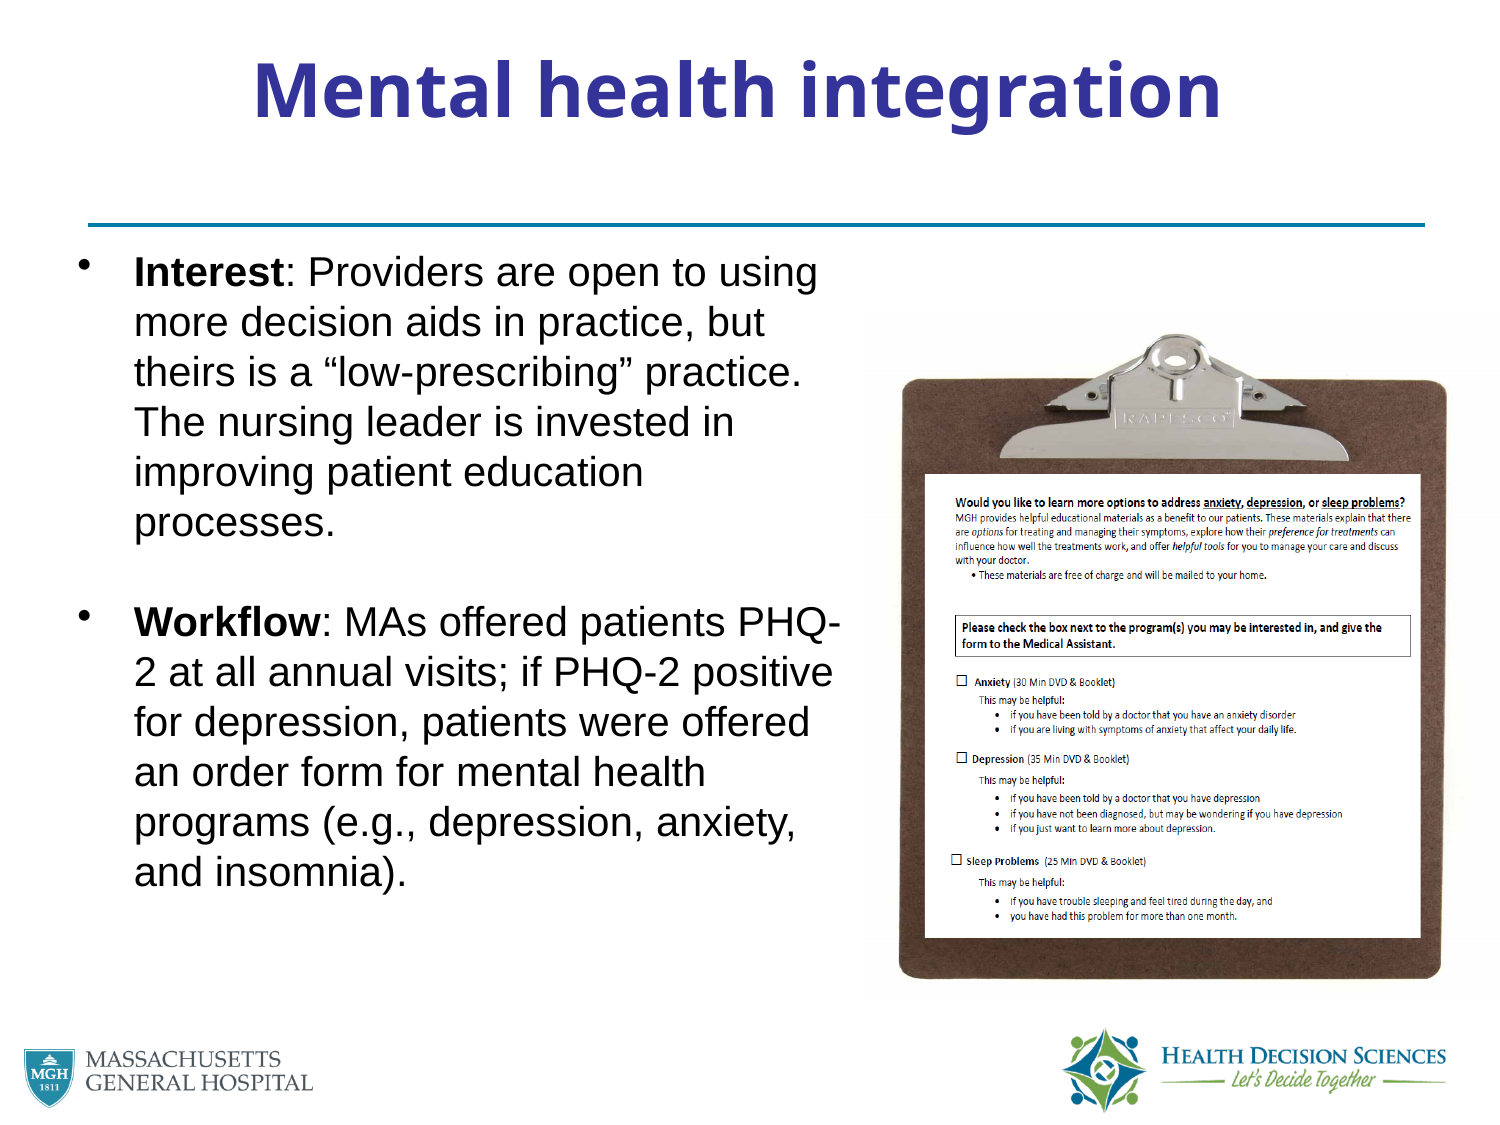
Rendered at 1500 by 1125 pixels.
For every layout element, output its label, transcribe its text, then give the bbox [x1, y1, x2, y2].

list Interest: Providers are open to using more decision aids in practice, but theirs is a “low-prescribing” practice. The nursing leader is invested in improving patient education processes. Workflow: MAs offered patients PHQ-2 at all annual visits; if PHQ-2 positive for depression, patients were offered an order form for mental health programs (e.g., depression, anxiety, and insomnia). [62, 237, 863, 1006]
title Mental health integration [49, 0, 1426, 176]
picture [24, 1049, 313, 1108]
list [924, 474, 1421, 938]
picture [862, 312, 1500, 1001]
picture [1062, 1027, 1446, 1113]
